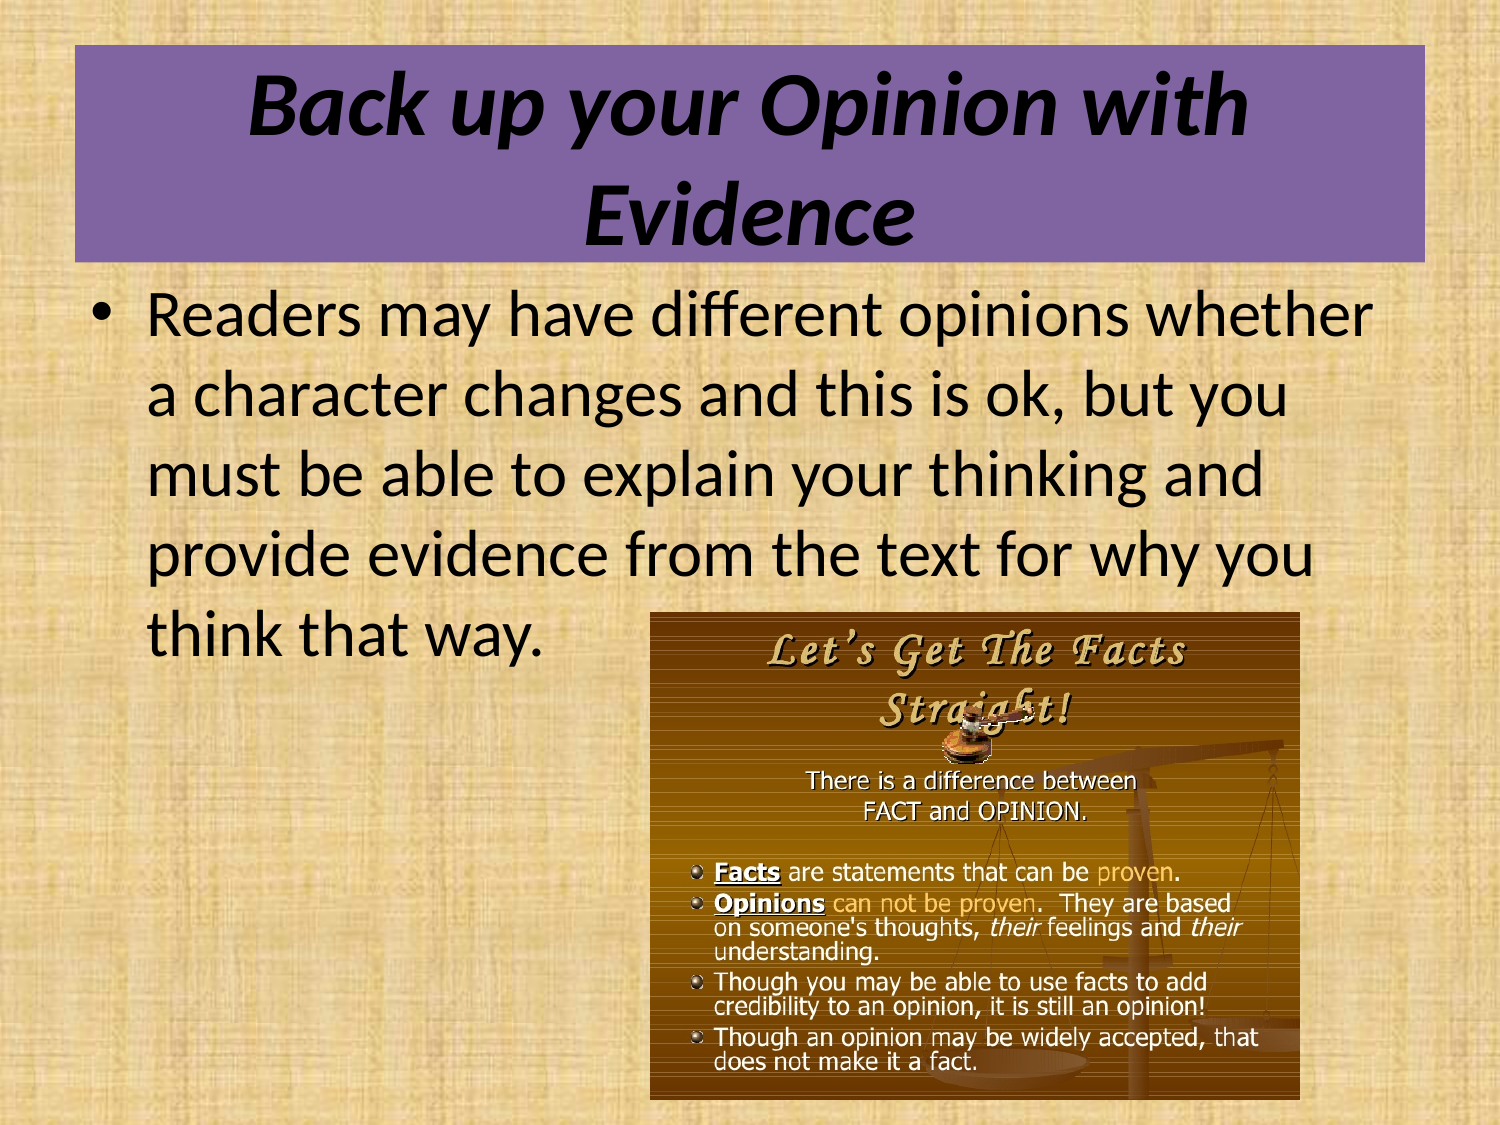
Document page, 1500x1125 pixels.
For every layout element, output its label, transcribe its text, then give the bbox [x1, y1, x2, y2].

picture [0, 0, 1500, 1125]
title Back up your Opinion with Evidence [75, 45, 1425, 262]
list Readers may have different opinions whether a character changes and this is ok, but you must be able to explain your thinking and provide evidence from the text for why you think that way. [75, 262, 1425, 1005]
